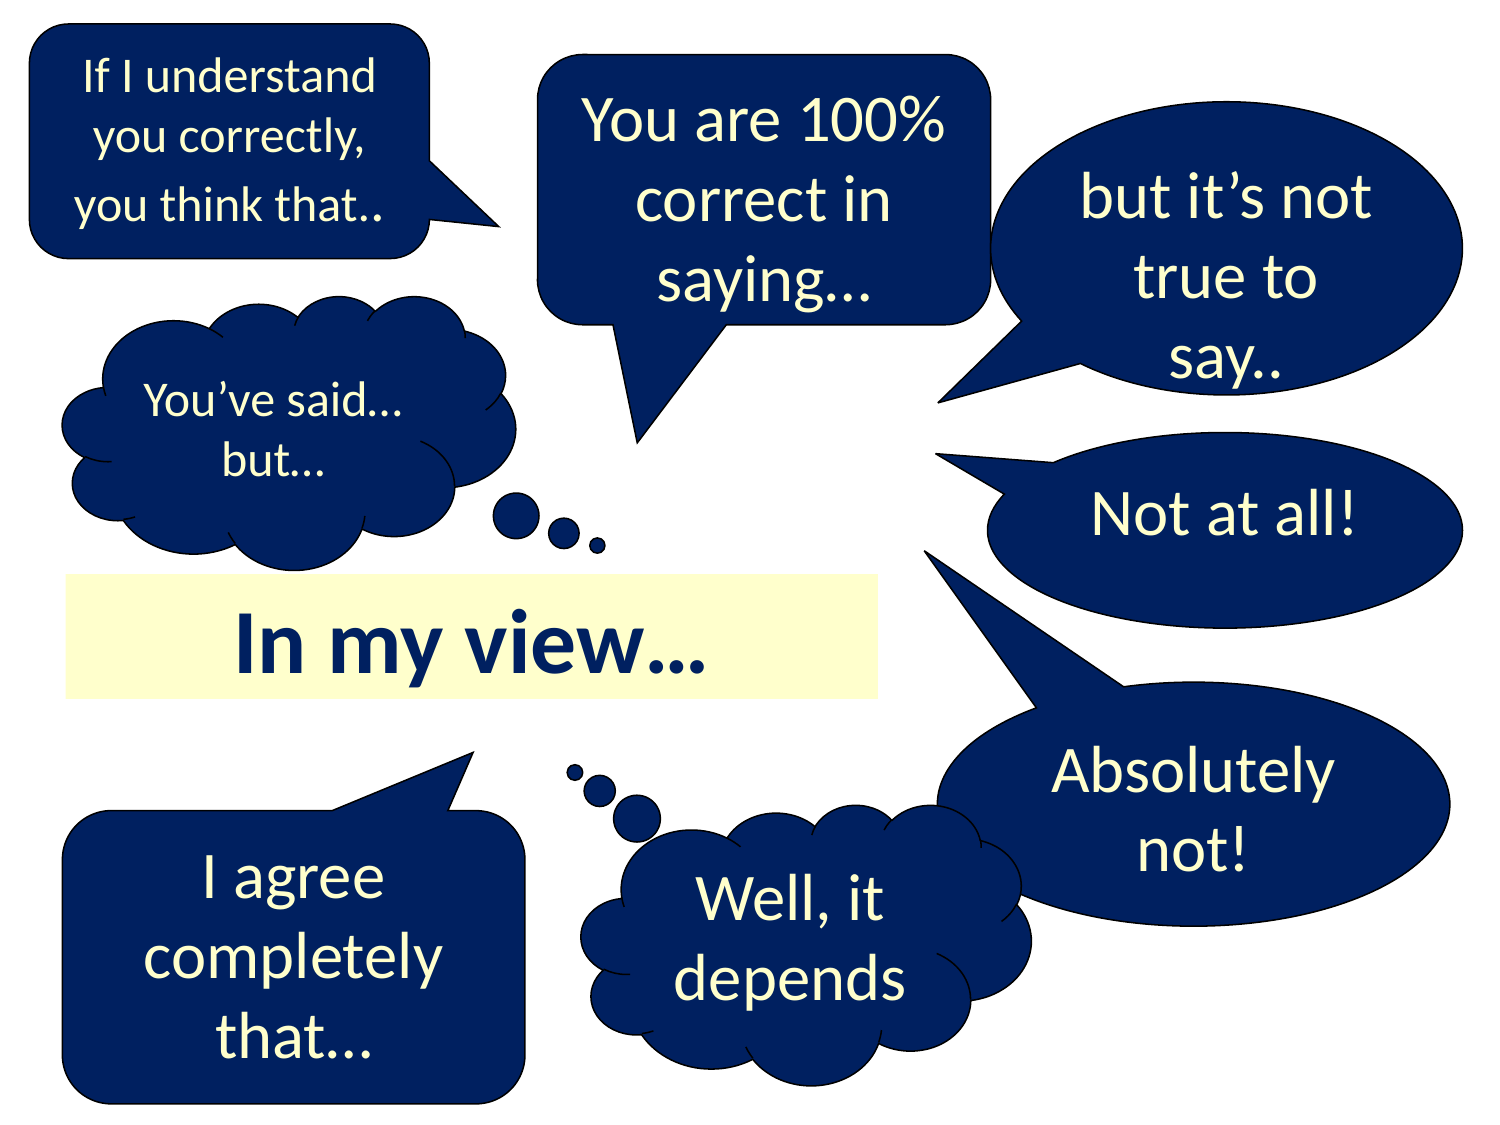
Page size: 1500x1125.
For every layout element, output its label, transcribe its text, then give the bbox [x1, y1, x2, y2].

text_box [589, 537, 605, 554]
text_box If I understand you correctly, you think that.. [29, 23, 499, 259]
text_box You’ve said…but… [493, 493, 539, 539]
text_box Well, it depends [584, 775, 616, 807]
text_box but it’s not true to say.. [937, 101, 1463, 403]
text_box Well, it depends [613, 795, 661, 843]
text_box Well, it depends [580, 805, 1032, 1086]
text_box Absolutely not! [924, 550, 1450, 927]
text_box In my view… [65, 574, 878, 699]
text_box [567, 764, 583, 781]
text_box Not at all! [935, 432, 1463, 629]
text_box You’ve said…but… [62, 296, 516, 571]
text_box You’ve said…but… [548, 518, 580, 549]
text_box I agree completely that… [62, 752, 525, 1104]
text_box You are 100% correct in saying… [537, 54, 991, 443]
